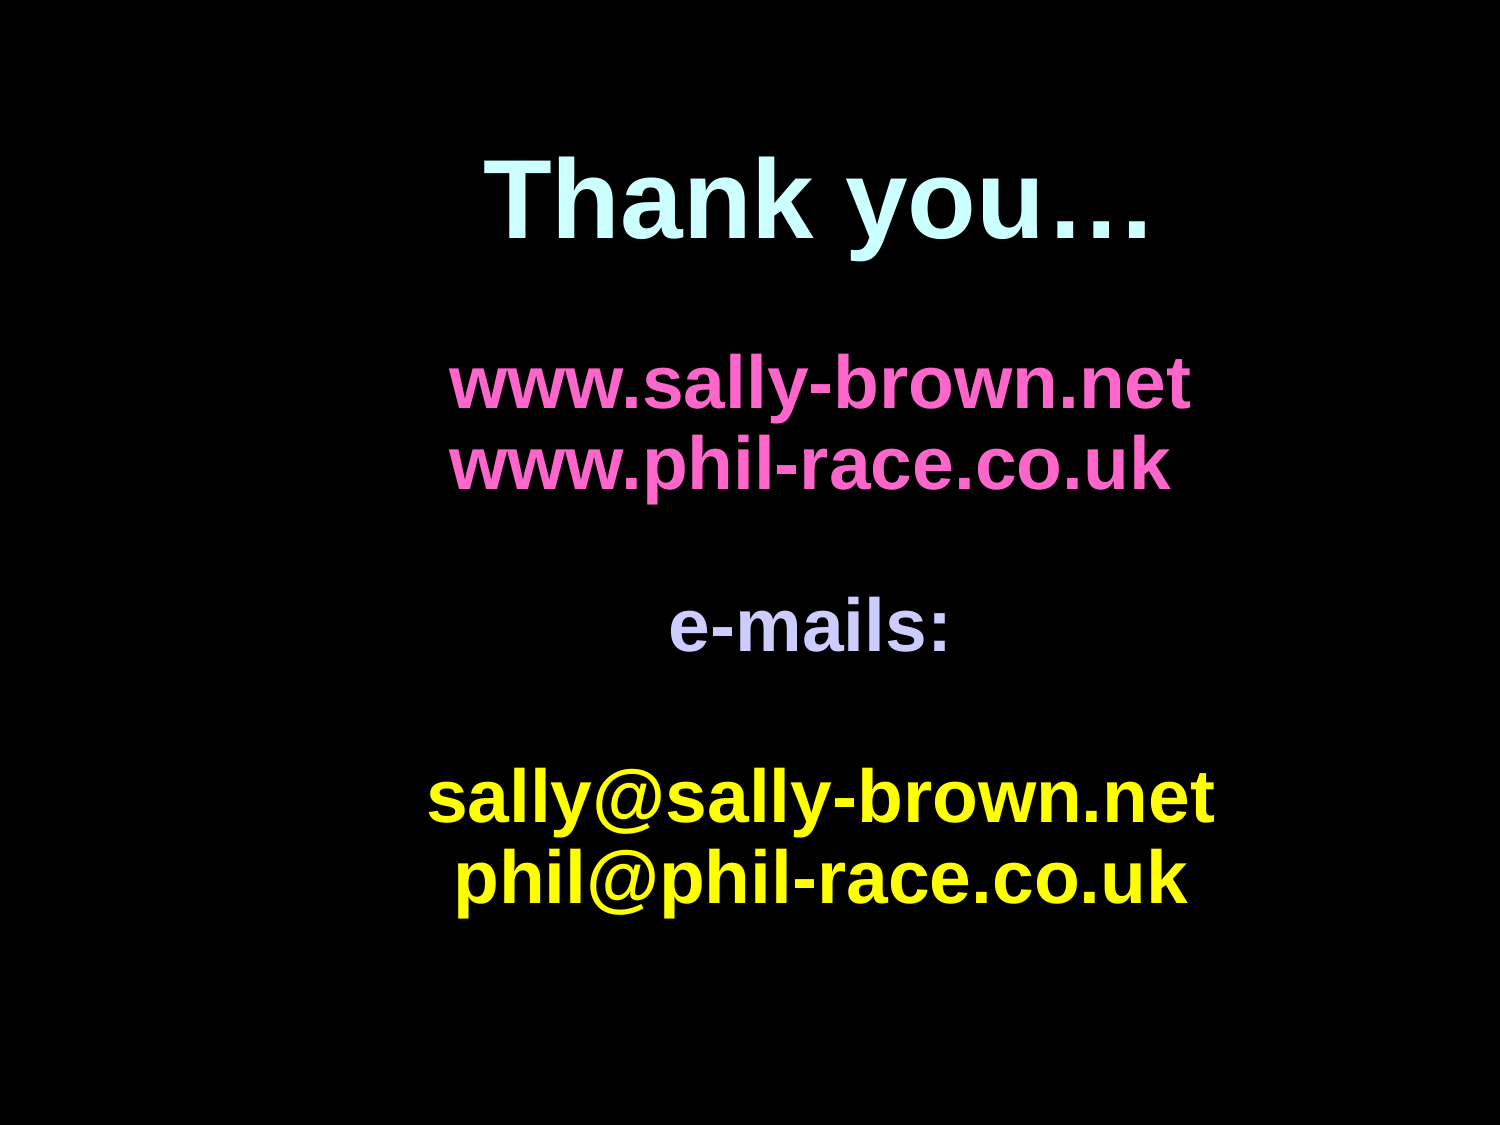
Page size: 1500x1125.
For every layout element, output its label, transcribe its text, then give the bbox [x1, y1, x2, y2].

text_box Thank you… www.sally-brown.net www.phil-race.co.uk e-mails: sally@sally-brown.net phil@phil-race.co.uk [230, 105, 1412, 1028]
